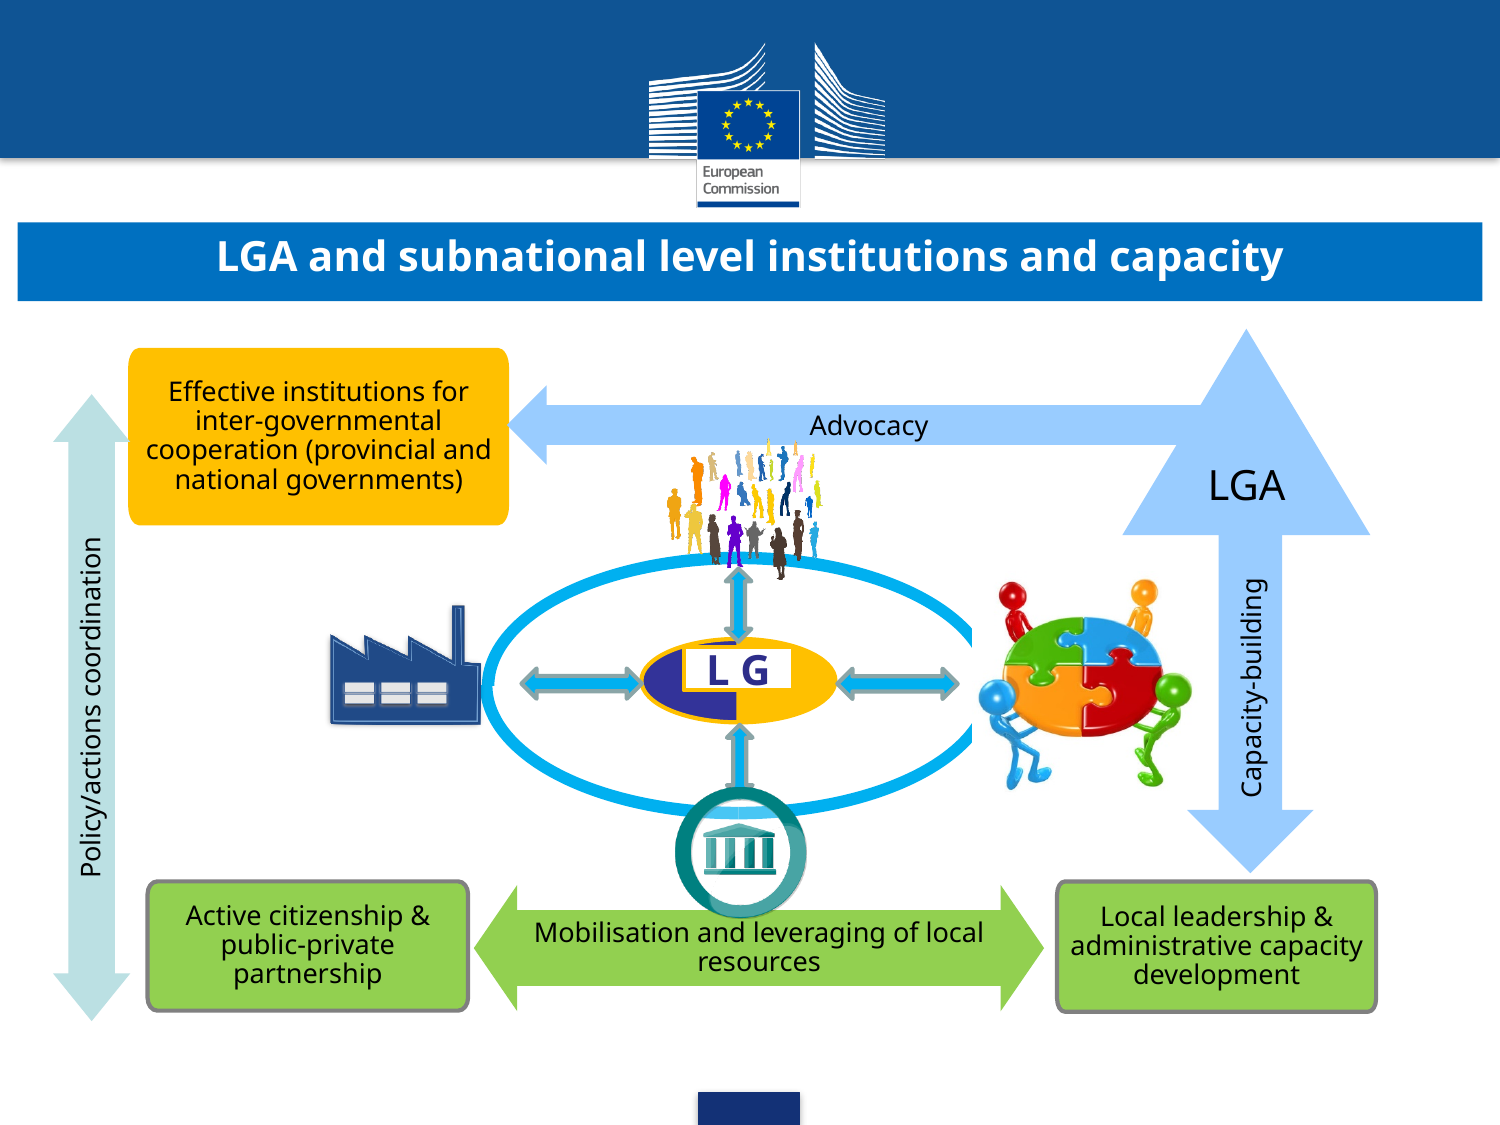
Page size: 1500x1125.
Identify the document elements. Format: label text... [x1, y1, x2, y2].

text_box [724, 732, 755, 783]
text_box LGA [1122, 328, 1371, 536]
text_box [519, 666, 636, 701]
text_box Mobilisation and leveraging of local resources [473, 884, 1045, 1012]
picture [666, 438, 824, 581]
picture [672, 784, 807, 919]
text_box [490, 684, 667, 815]
text_box Active citizenship & public-private partnership [145, 879, 471, 1013]
text_box Effective institutions for inter-governmental cooperation (provincial and national governments) [128, 347, 510, 526]
text_box [723, 590, 754, 637]
picture [972, 570, 1198, 797]
text_box [841, 666, 960, 701]
picture [320, 568, 486, 734]
picture [649, 42, 885, 208]
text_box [641, 638, 836, 723]
text_box Policy/actions coordination [53, 394, 131, 1022]
text_box [490, 558, 661, 686]
text_box Advocacy [506, 385, 1211, 465]
text_box [828, 560, 967, 642]
text_box [811, 729, 967, 814]
text_box Capacity-building [1187, 535, 1314, 874]
text_box Local leadership & administrative capacity development [1054, 879, 1379, 1014]
text_box LGA and subnational level institutions and capacity [17, 222, 1483, 302]
